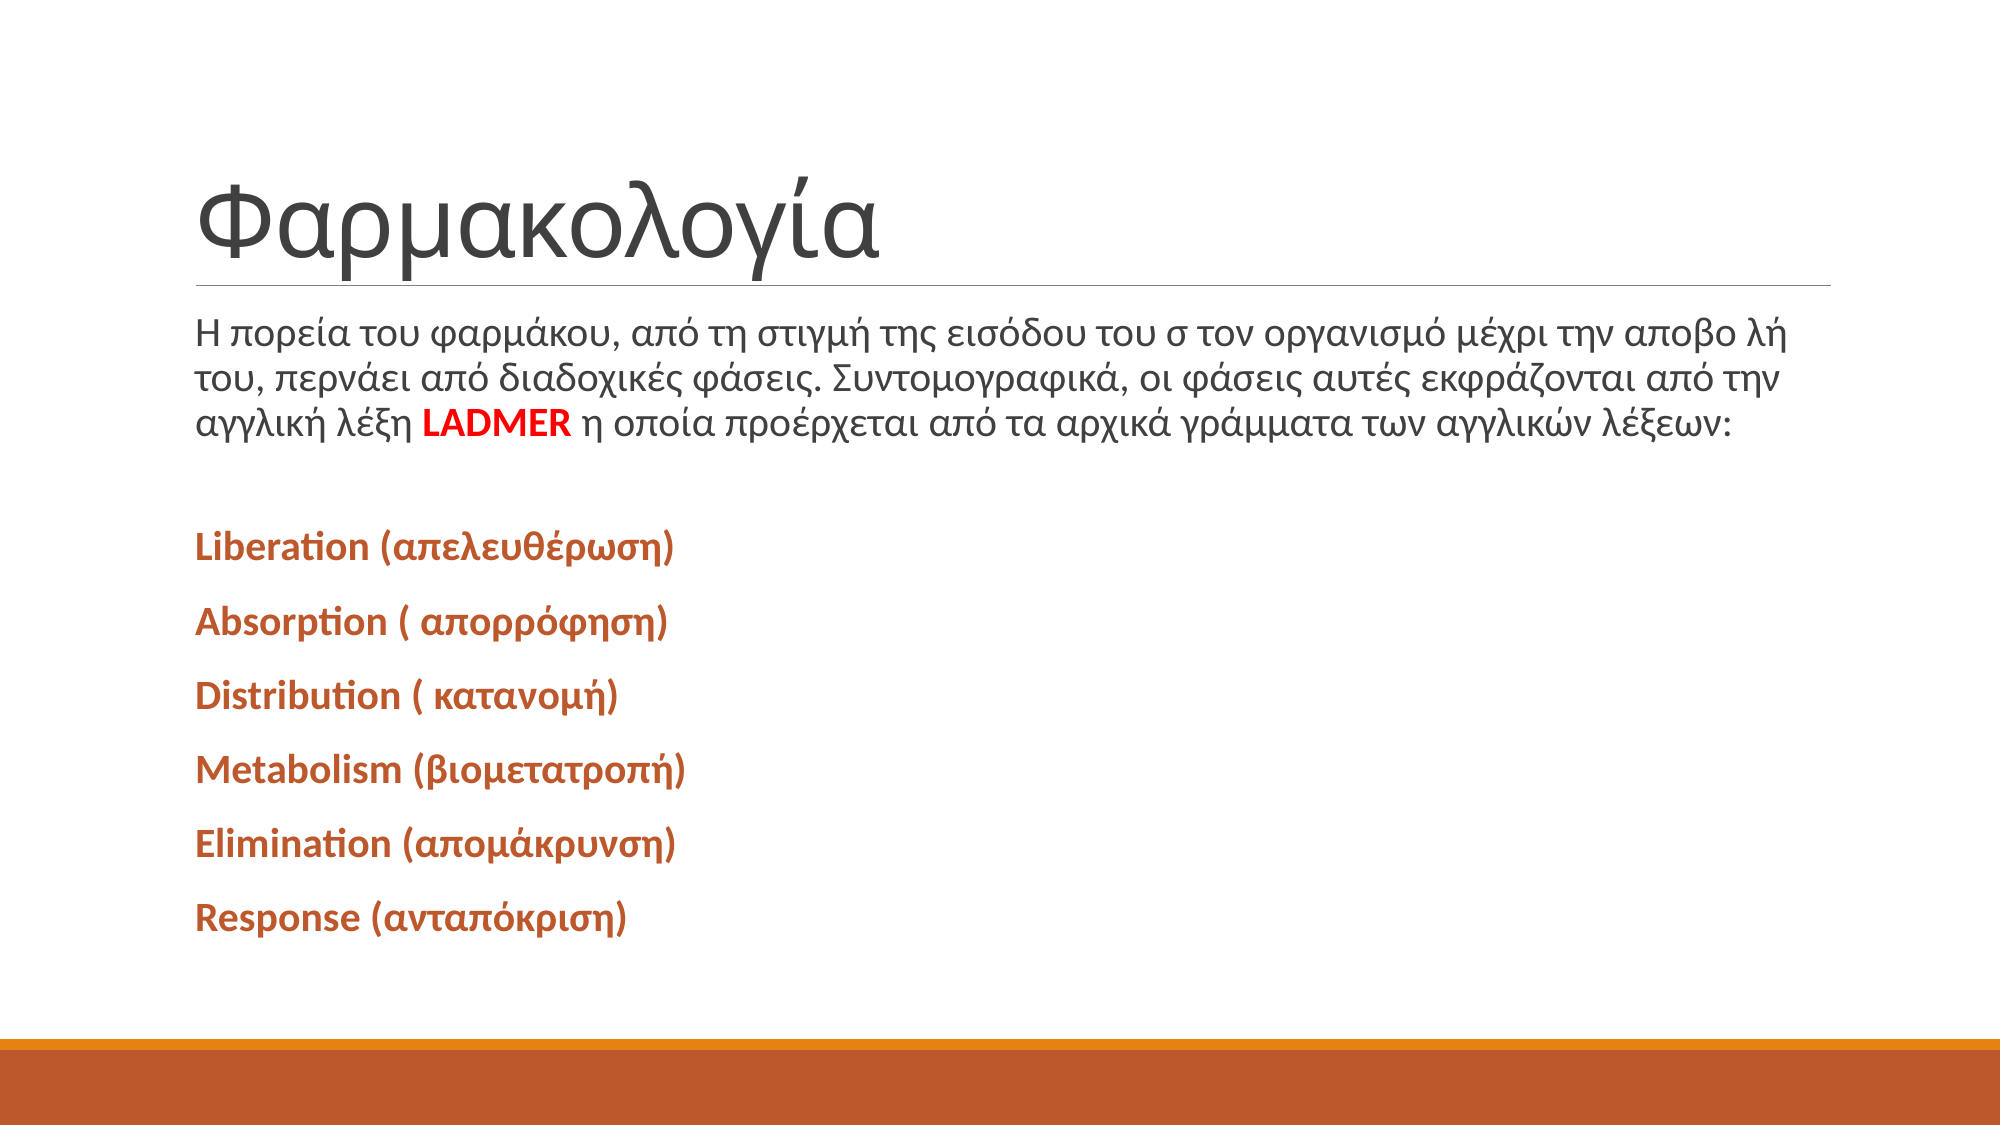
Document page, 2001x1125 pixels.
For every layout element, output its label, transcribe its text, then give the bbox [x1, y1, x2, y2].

list Η πορεία του φαρμάκου, από τη στιγμή της εισόδου του σ τον οργανισμό μέχρι την αποβο λή του, περνάει από διαδοχικές φάσεις. Συντομογραφικά, οι φάσεις αυτές εκφράζονται από την αγγλική λέξη LADMER η οποία προέρχεται από τα αρχικά γράμματα των αγγλικών λέξεων: Liberation (απελευθέρωση) Absorption ( απορρόφηση) Distribution ( κατανομή) Metabolism (βιομετατροπή) Elimination (απομάκρυνση) Response (ανταπόκριση) [180, 302, 1830, 963]
title Φαρμακολογία [180, 47, 1830, 285]
